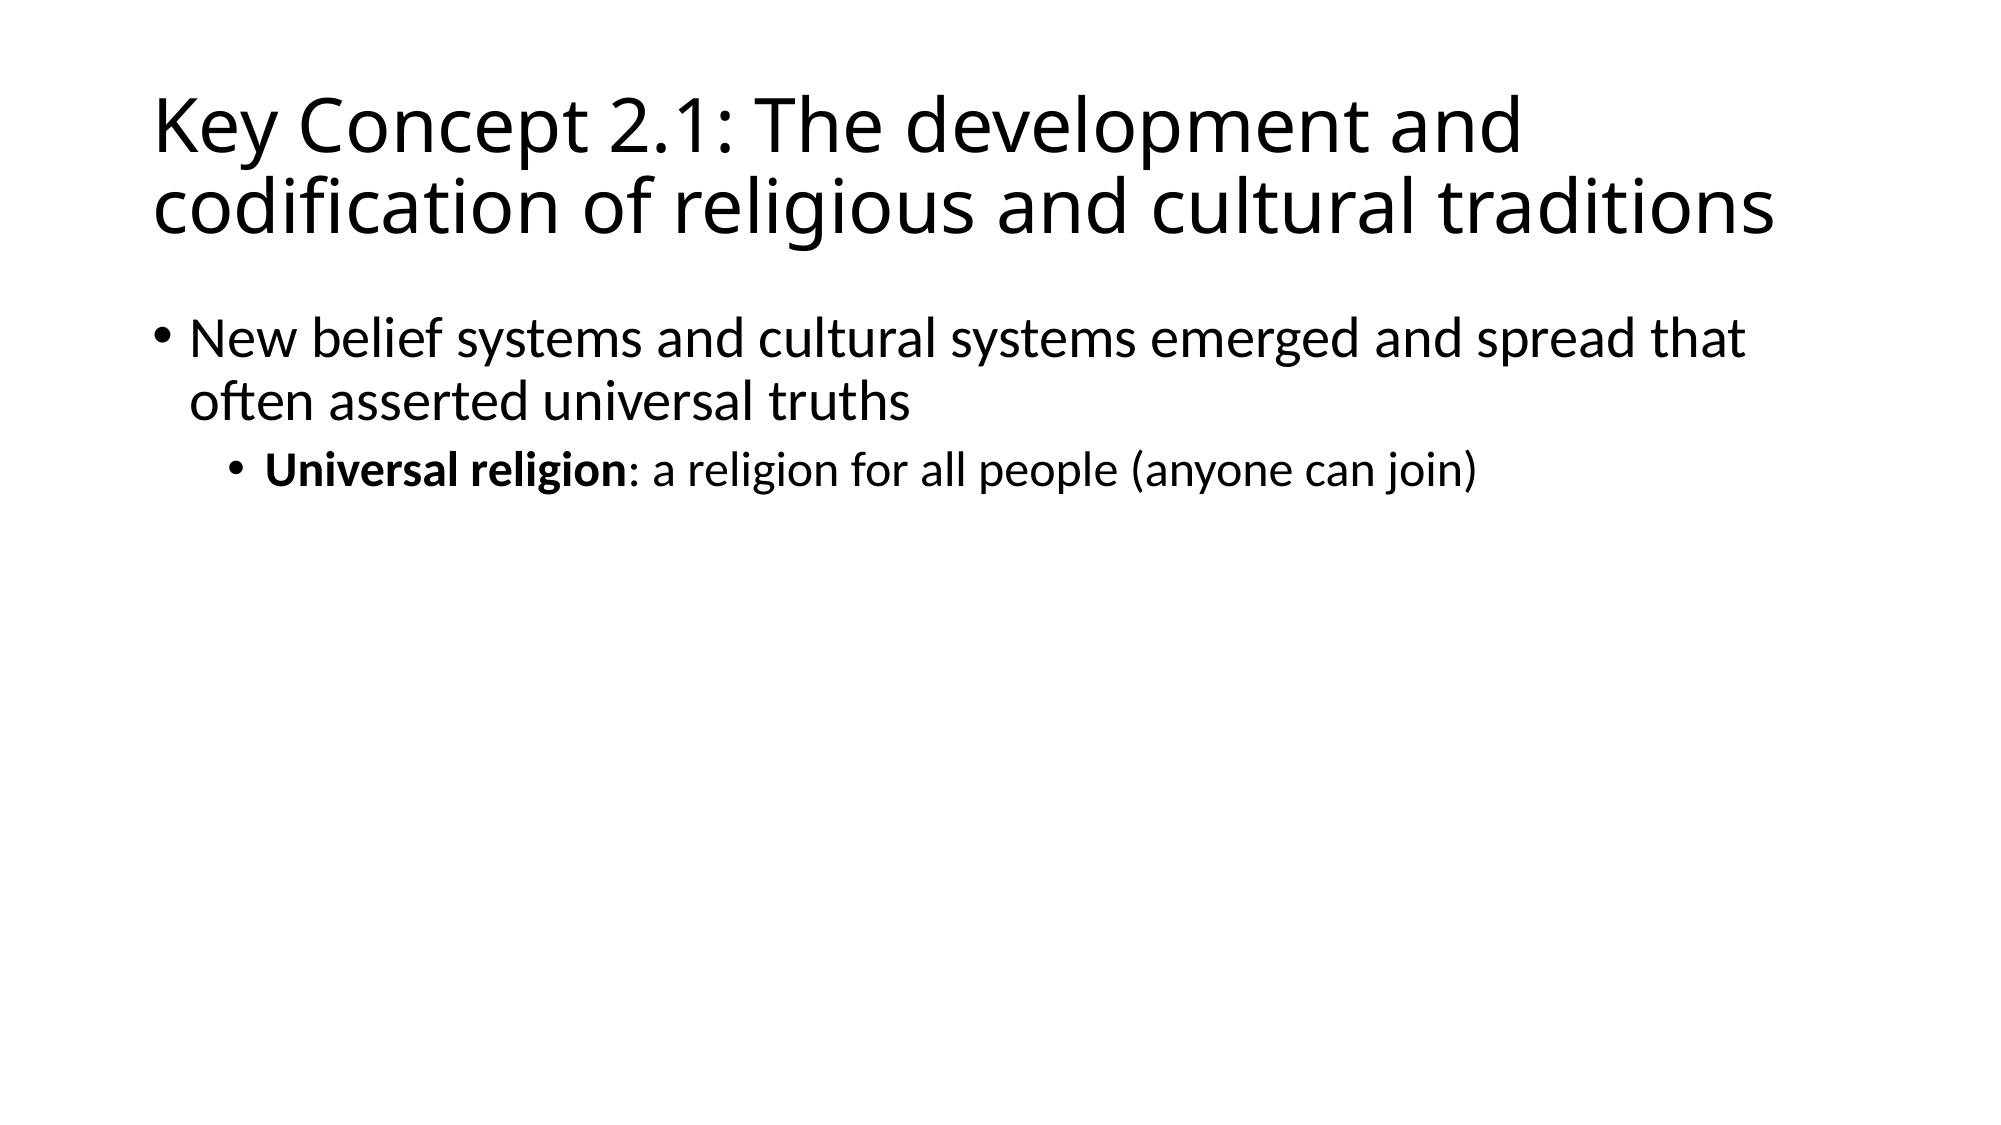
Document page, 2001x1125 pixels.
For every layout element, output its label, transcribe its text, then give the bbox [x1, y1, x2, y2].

title Key Concept 2.1: The development and codification of religious and cultural traditions [137, 59, 1863, 278]
list New belief systems and cultural systems emerged and spread that often asserted universal truths Universal religion: a religion for all people (anyone can join) [137, 299, 1863, 1014]
